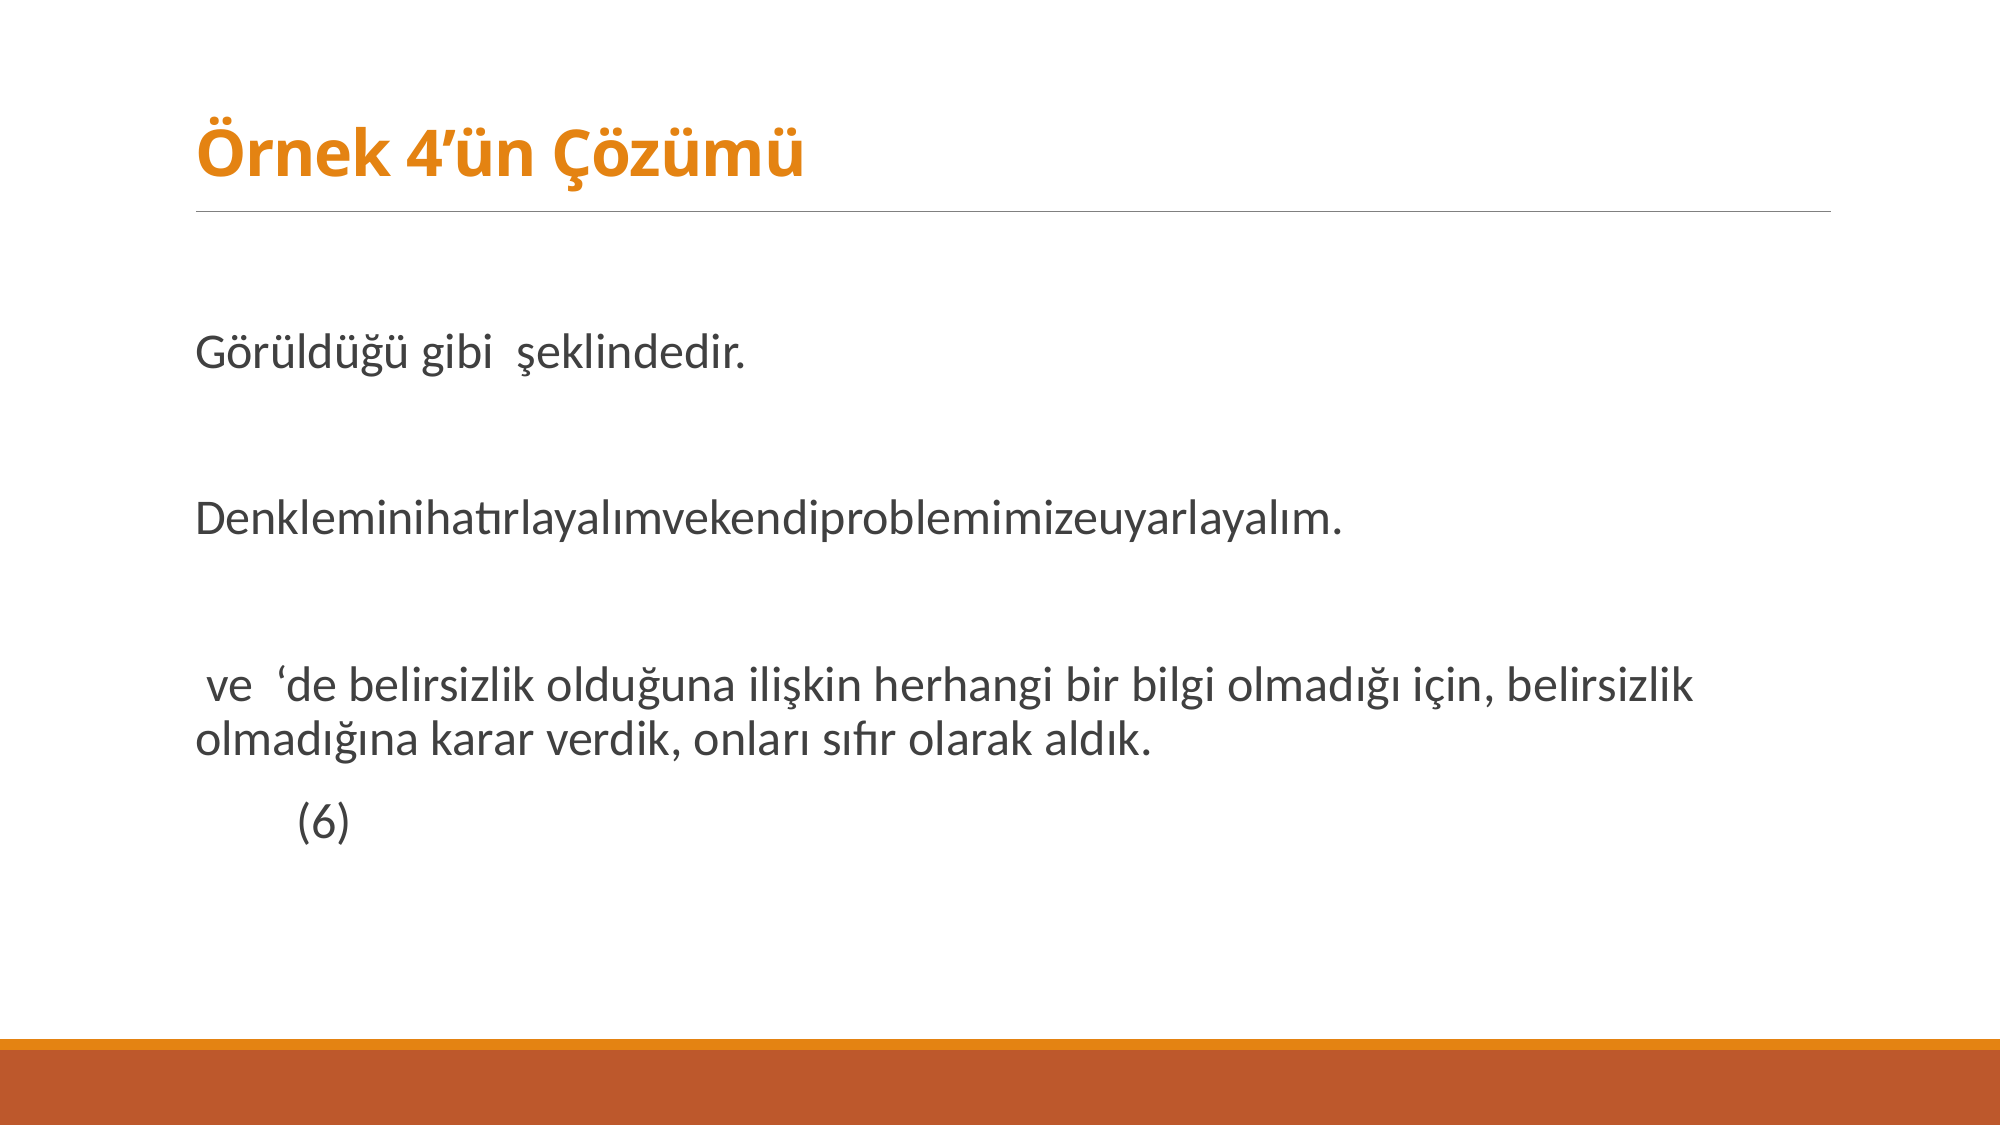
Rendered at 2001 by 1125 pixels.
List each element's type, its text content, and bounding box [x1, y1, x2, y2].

title Örnek 4’ün Çözümü [180, 47, 1830, 197]
